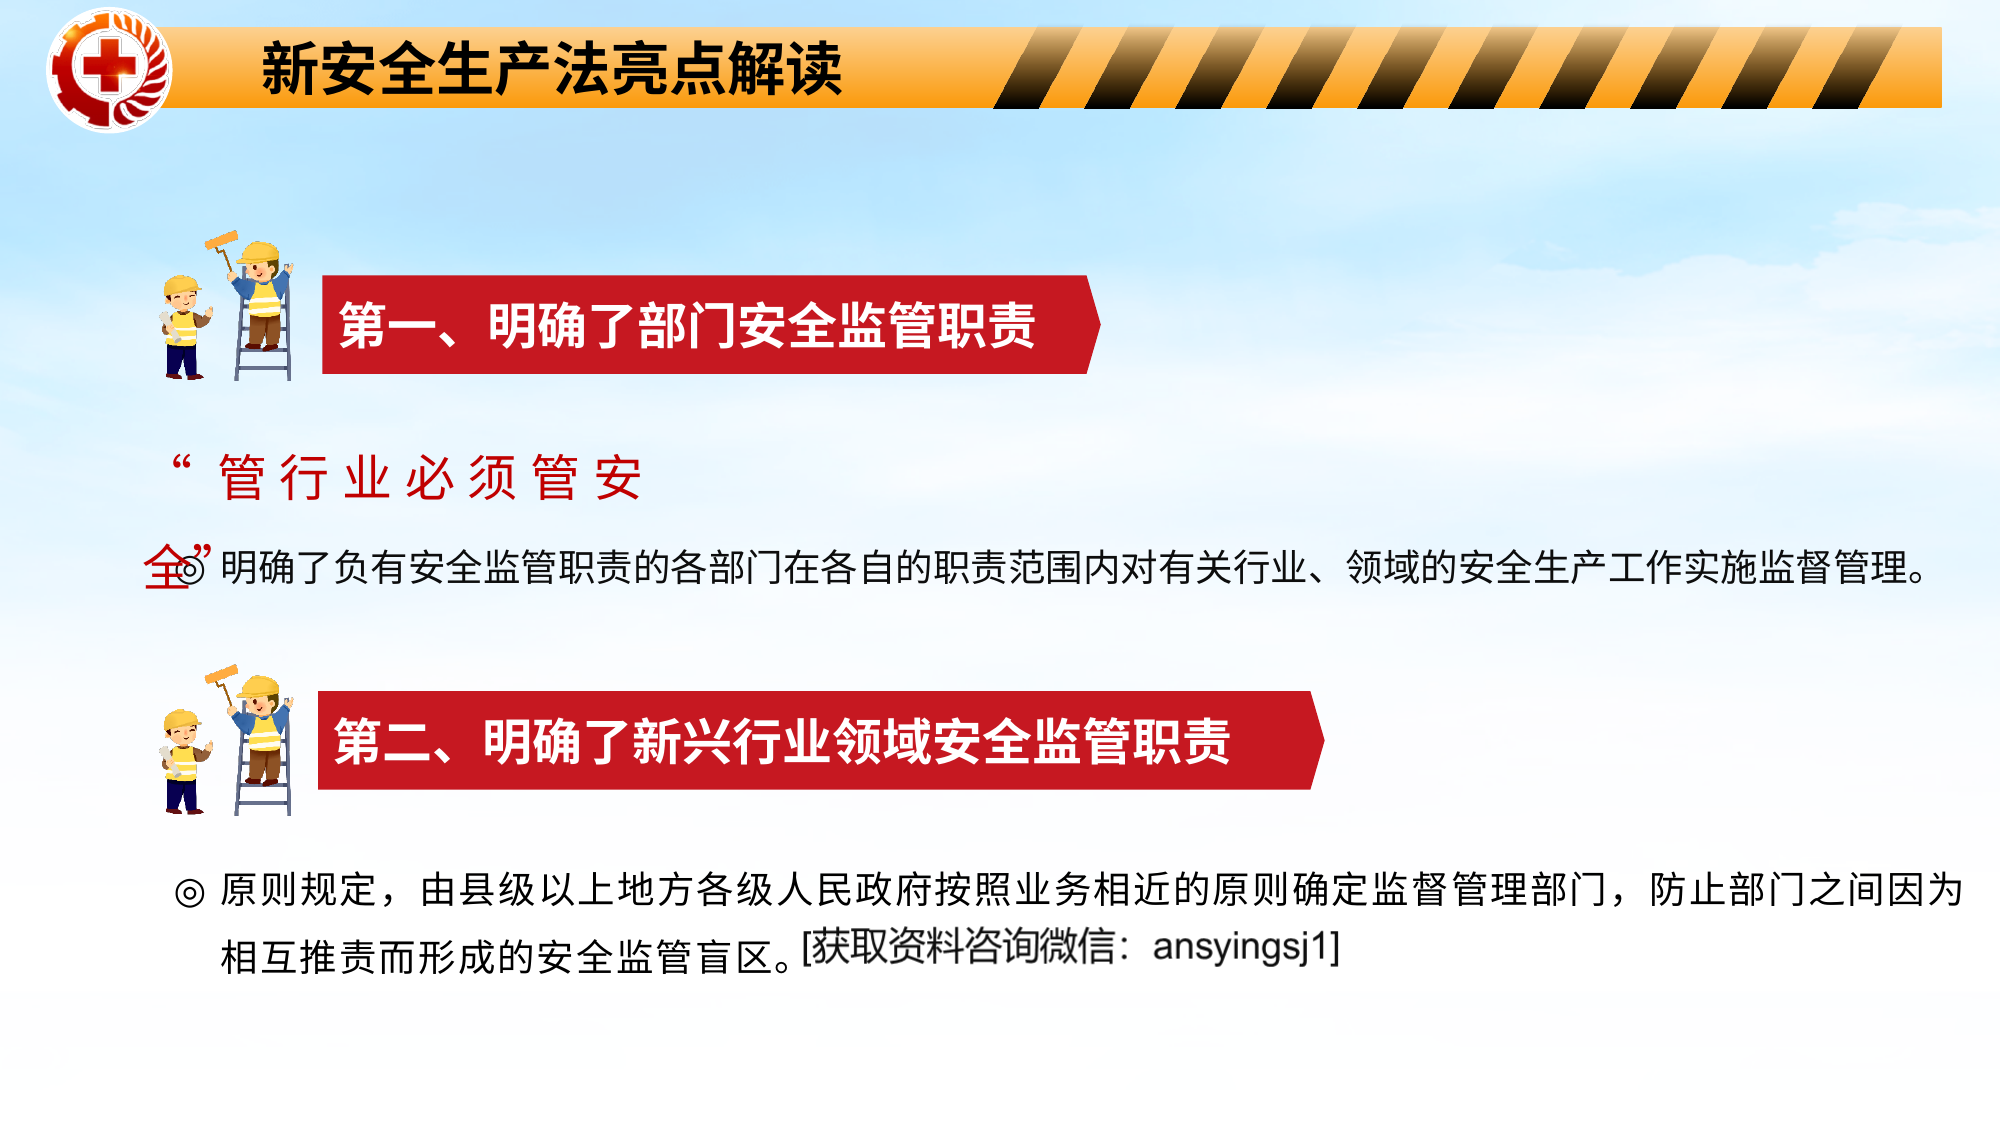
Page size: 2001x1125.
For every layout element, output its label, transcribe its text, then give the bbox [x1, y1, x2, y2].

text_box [158, 836, 1982, 991]
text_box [0, 0, 2000, 1125]
picture [137, 656, 307, 826]
text_box 第二、明确了新兴行业领域安全监管职责 [318, 691, 1325, 790]
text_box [46, 6, 1942, 134]
picture [137, 222, 307, 391]
text_box 明确了负有安全监管职责的各部门在各自的职责范围内对有关行业、领域的安全生产工作实施监督管理。 [158, 514, 2000, 597]
text_box “管行业必须管安全” [128, 408, 658, 514]
text_box 第一、明确了部门安全监管职责 [322, 275, 1101, 374]
